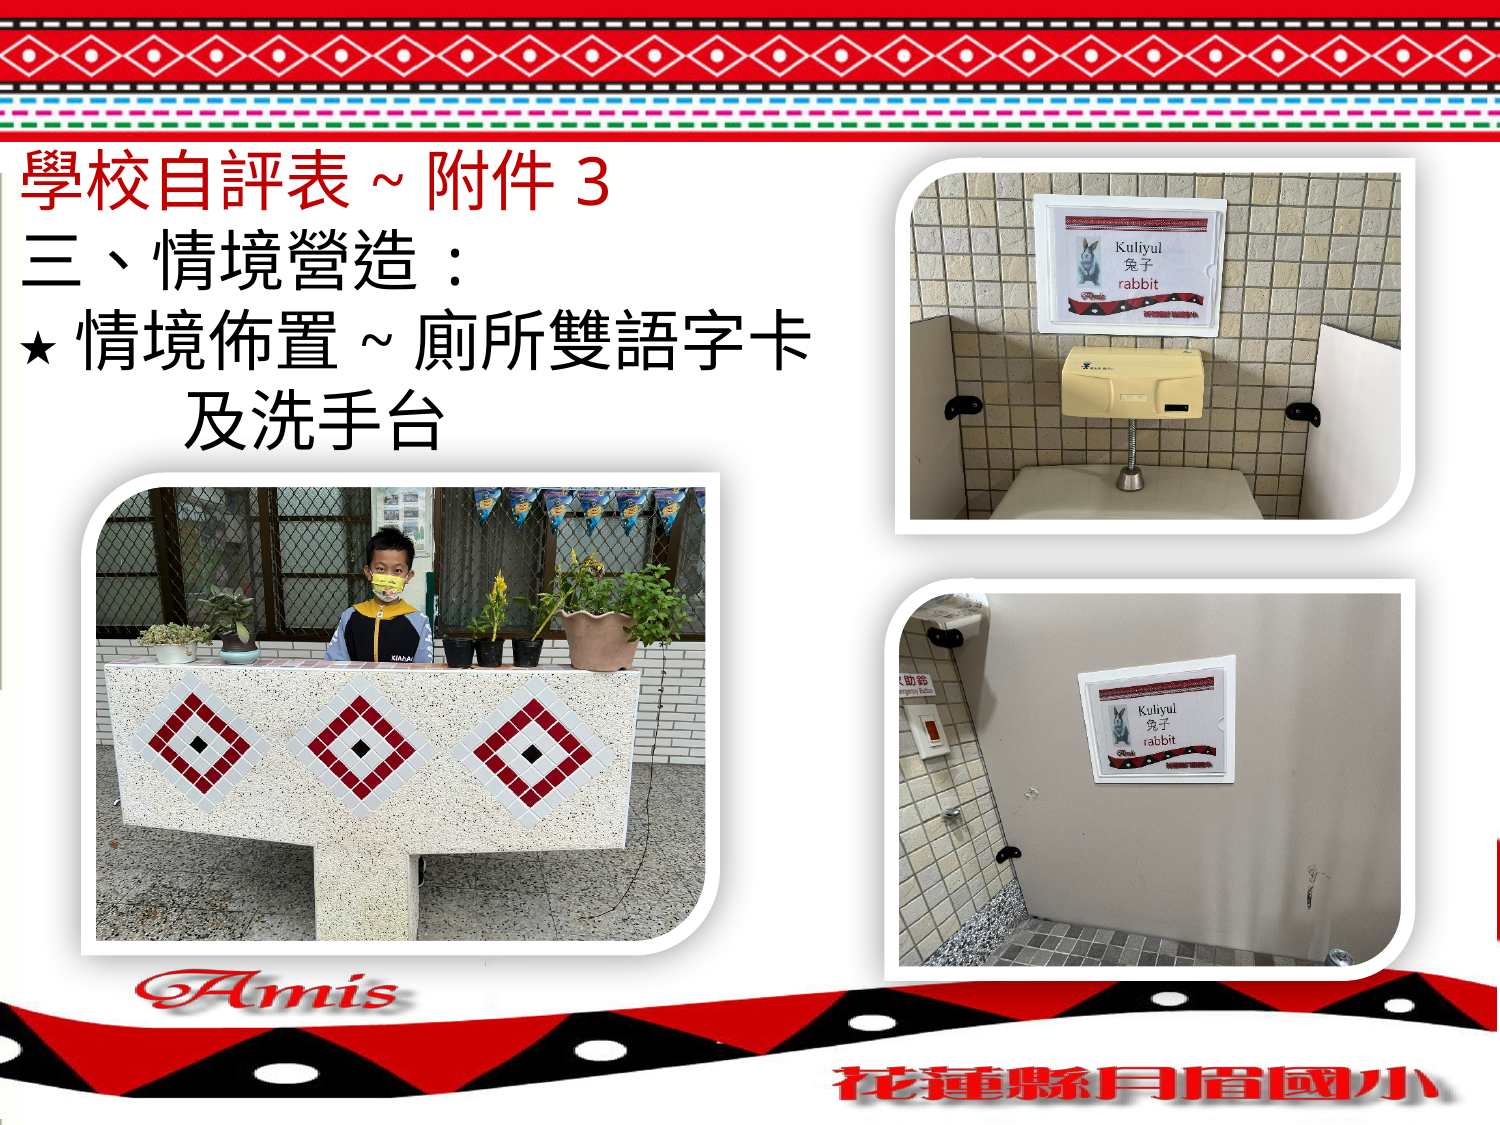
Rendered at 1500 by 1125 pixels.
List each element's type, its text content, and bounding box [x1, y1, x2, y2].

title 學校自評表~附件3 三、情境營造: ★情境佈置~廁所雙語字卡 及洗手台 [3, 173, 885, 505]
picture [0, 0, 1500, 142]
picture [0, 165, 1500, 1125]
